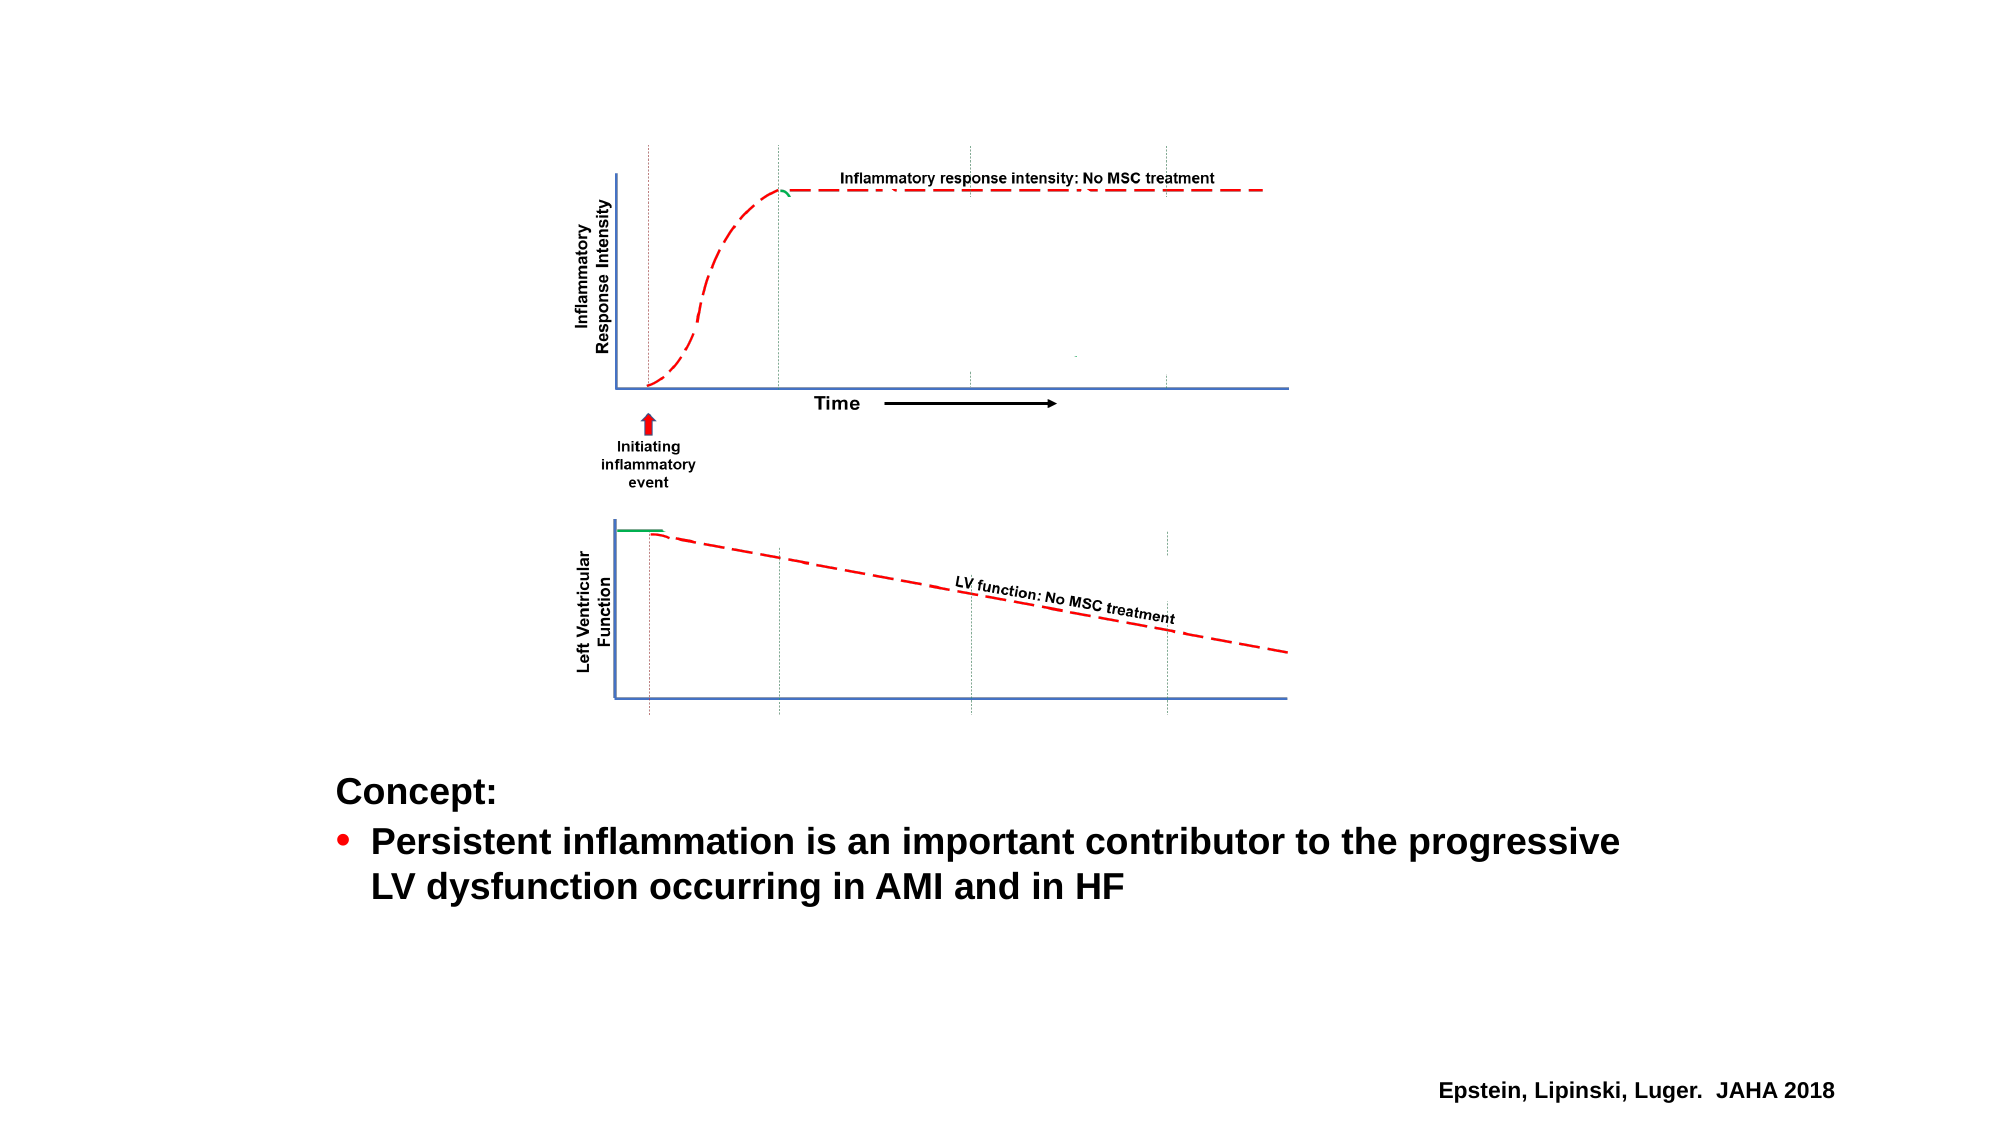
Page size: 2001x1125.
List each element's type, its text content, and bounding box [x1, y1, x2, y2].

text_box Epstein, Lipinski, Luger. JAHA 2018 [1423, 1068, 1897, 1111]
text_box Concept: Persistent inflammation is an important contributor to the progressive LV dysfunction occurring in AMI and in HF [320, 759, 1642, 915]
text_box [565, 15, 1313, 716]
